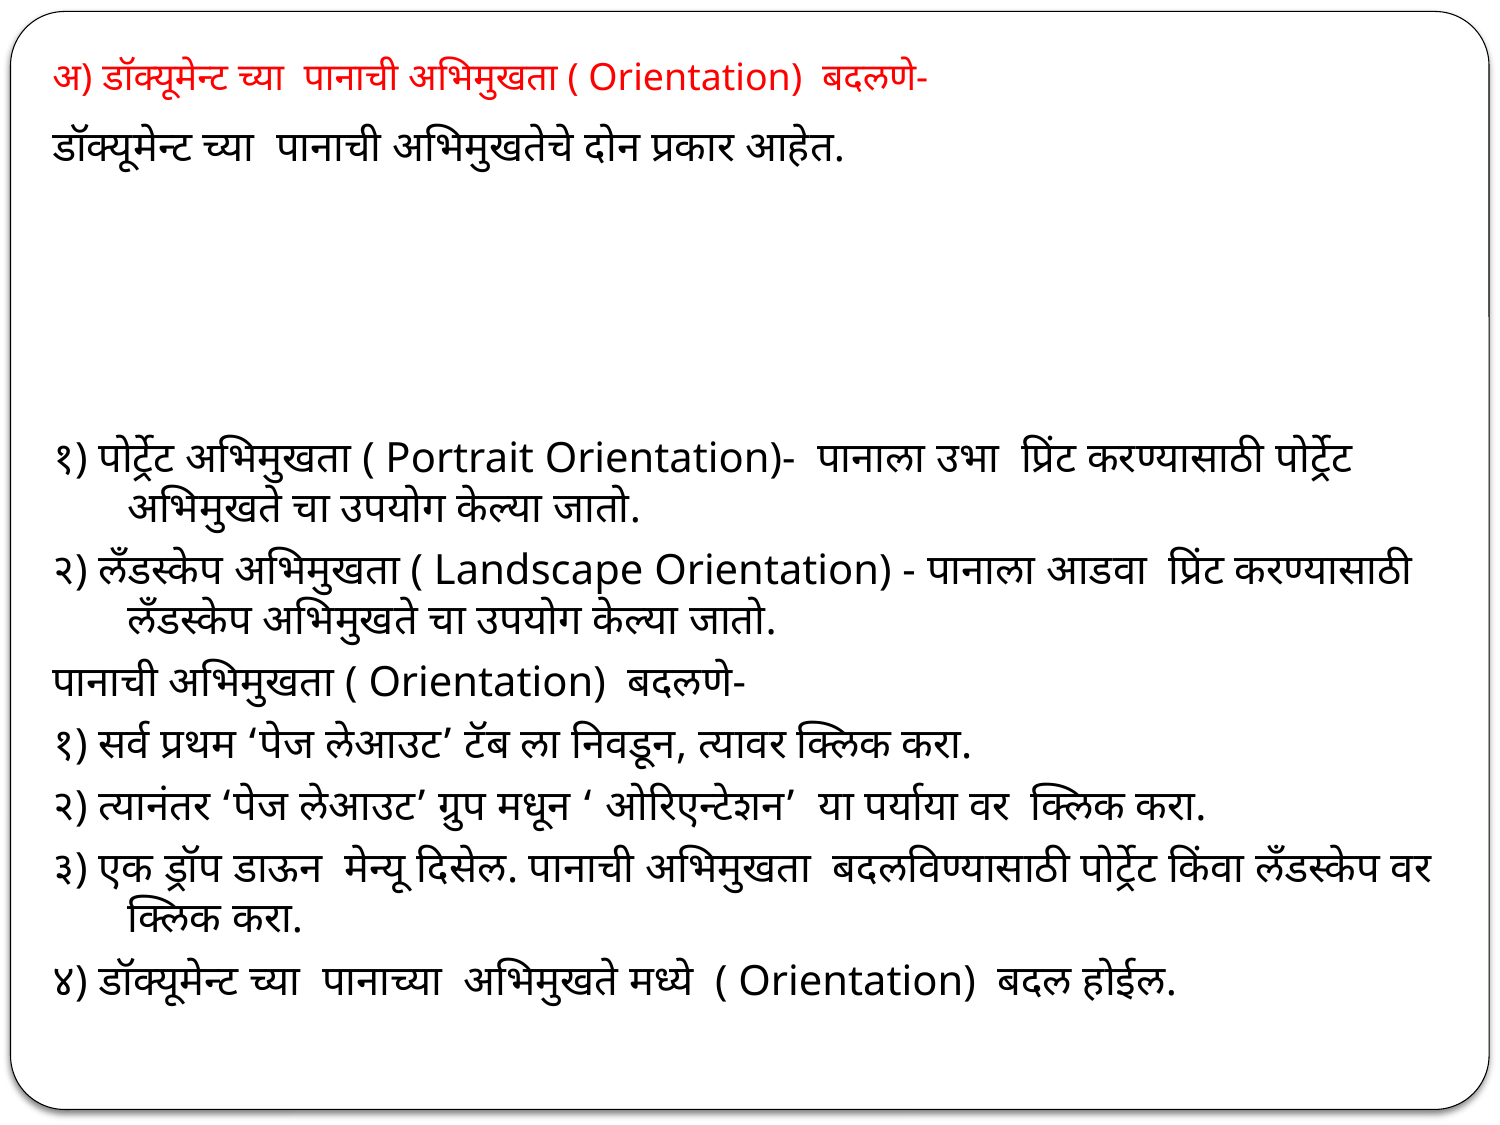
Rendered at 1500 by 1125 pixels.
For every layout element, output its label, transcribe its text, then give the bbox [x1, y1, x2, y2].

title अ) डॉक्यूमेन्ट च्या पानाची अभिमुखता ( Orientation) बदलणे- [37, 45, 1463, 112]
list डॉक्यूमेन्ट च्या पानाची अभिमुखतेचे दोन प्रकार आहेत. १) पोर्ट्रेट अभिमुखता ( Portrait Orientation)- पानाला उभा प्रिंट करण्यासाठी पोर्ट्रेट अभिमुखते चा उपयोग केल्या जातो. २) लँडस्केप अभिमुखता ( Landscape Orientation) - पानाला आडवा प्रिंट करण्यासाठी लँडस्केप अभिमुखते चा उपयोग केल्या जातो. पानाची अभिमुखता ( Orientation) बदलणे- १) सर्व प्रथम ‘पेज लेआउट’ टॅब ला निवडून, त्यावर क्लिक करा. २) त्यानंतर ‘पेज लेआउट’ ग्रुप मधून ‘ ओरिएन्टेशन’ या पर्याया वर क्लिक करा. ३) एक ड्रॉप डाऊन मेन्यू दिसेल. पानाची अभिमुखता बदलविण्यासाठी पोर्ट्रेट किंवा लँडस्केप वर क्लिक करा. ४) डॉक्यूमेन्ट च्या पानाच्या अभिमुखते मध्ये ( Orientation) बदल होईल. [37, 112, 1463, 1088]
